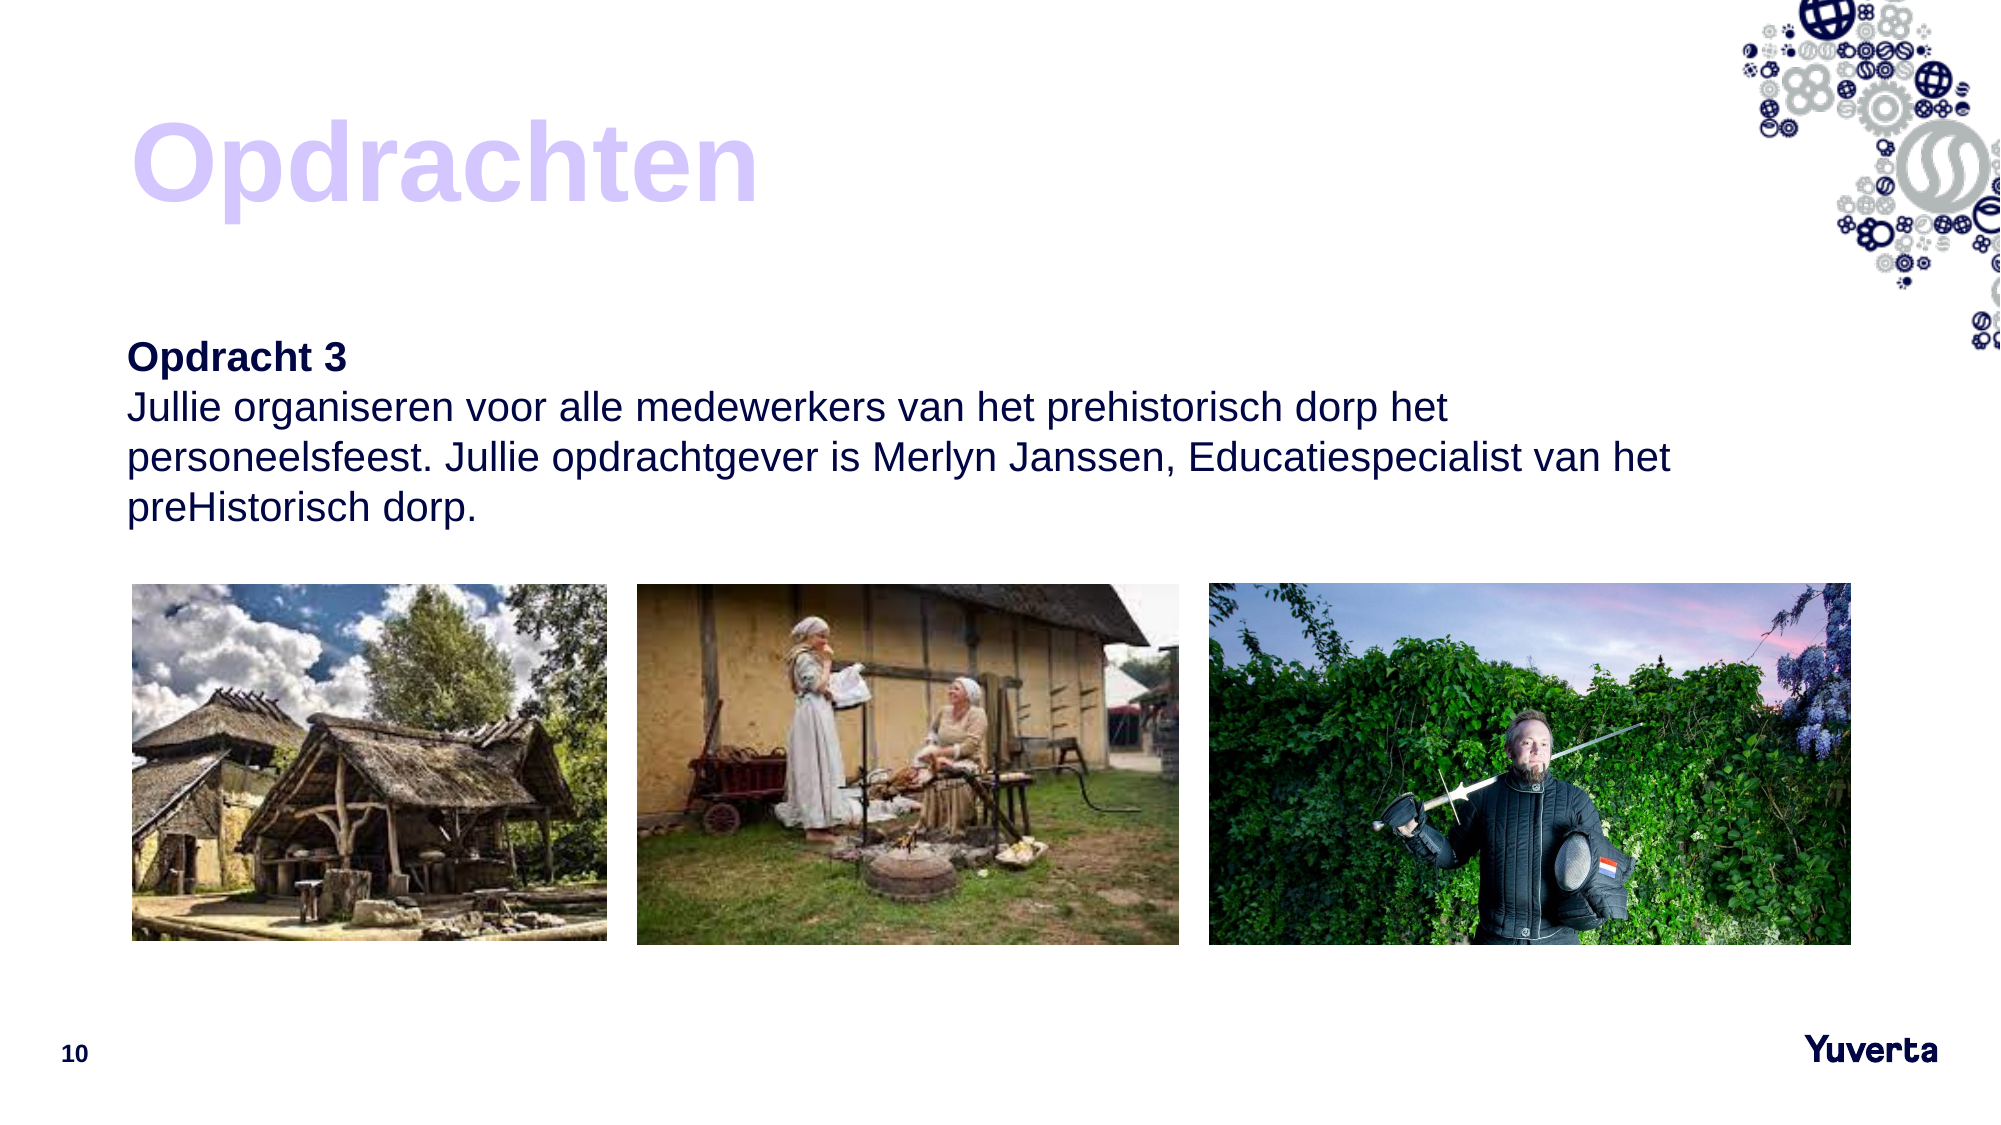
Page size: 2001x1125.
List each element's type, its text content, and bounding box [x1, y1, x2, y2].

text_box Opdrachten [115, 81, 808, 232]
slide_number 10 [60, 1037, 113, 1073]
text_box Opdracht 3 Jullie organiseren voor alle medewerkers van het prehistorisch dorp het personeelsfeest. Jullie opdrachtgever is Merlyn Janssen, Educatiespecialist van het preHistorisch dorp. [112, 272, 1719, 538]
picture [0, 0, 2000, 1125]
